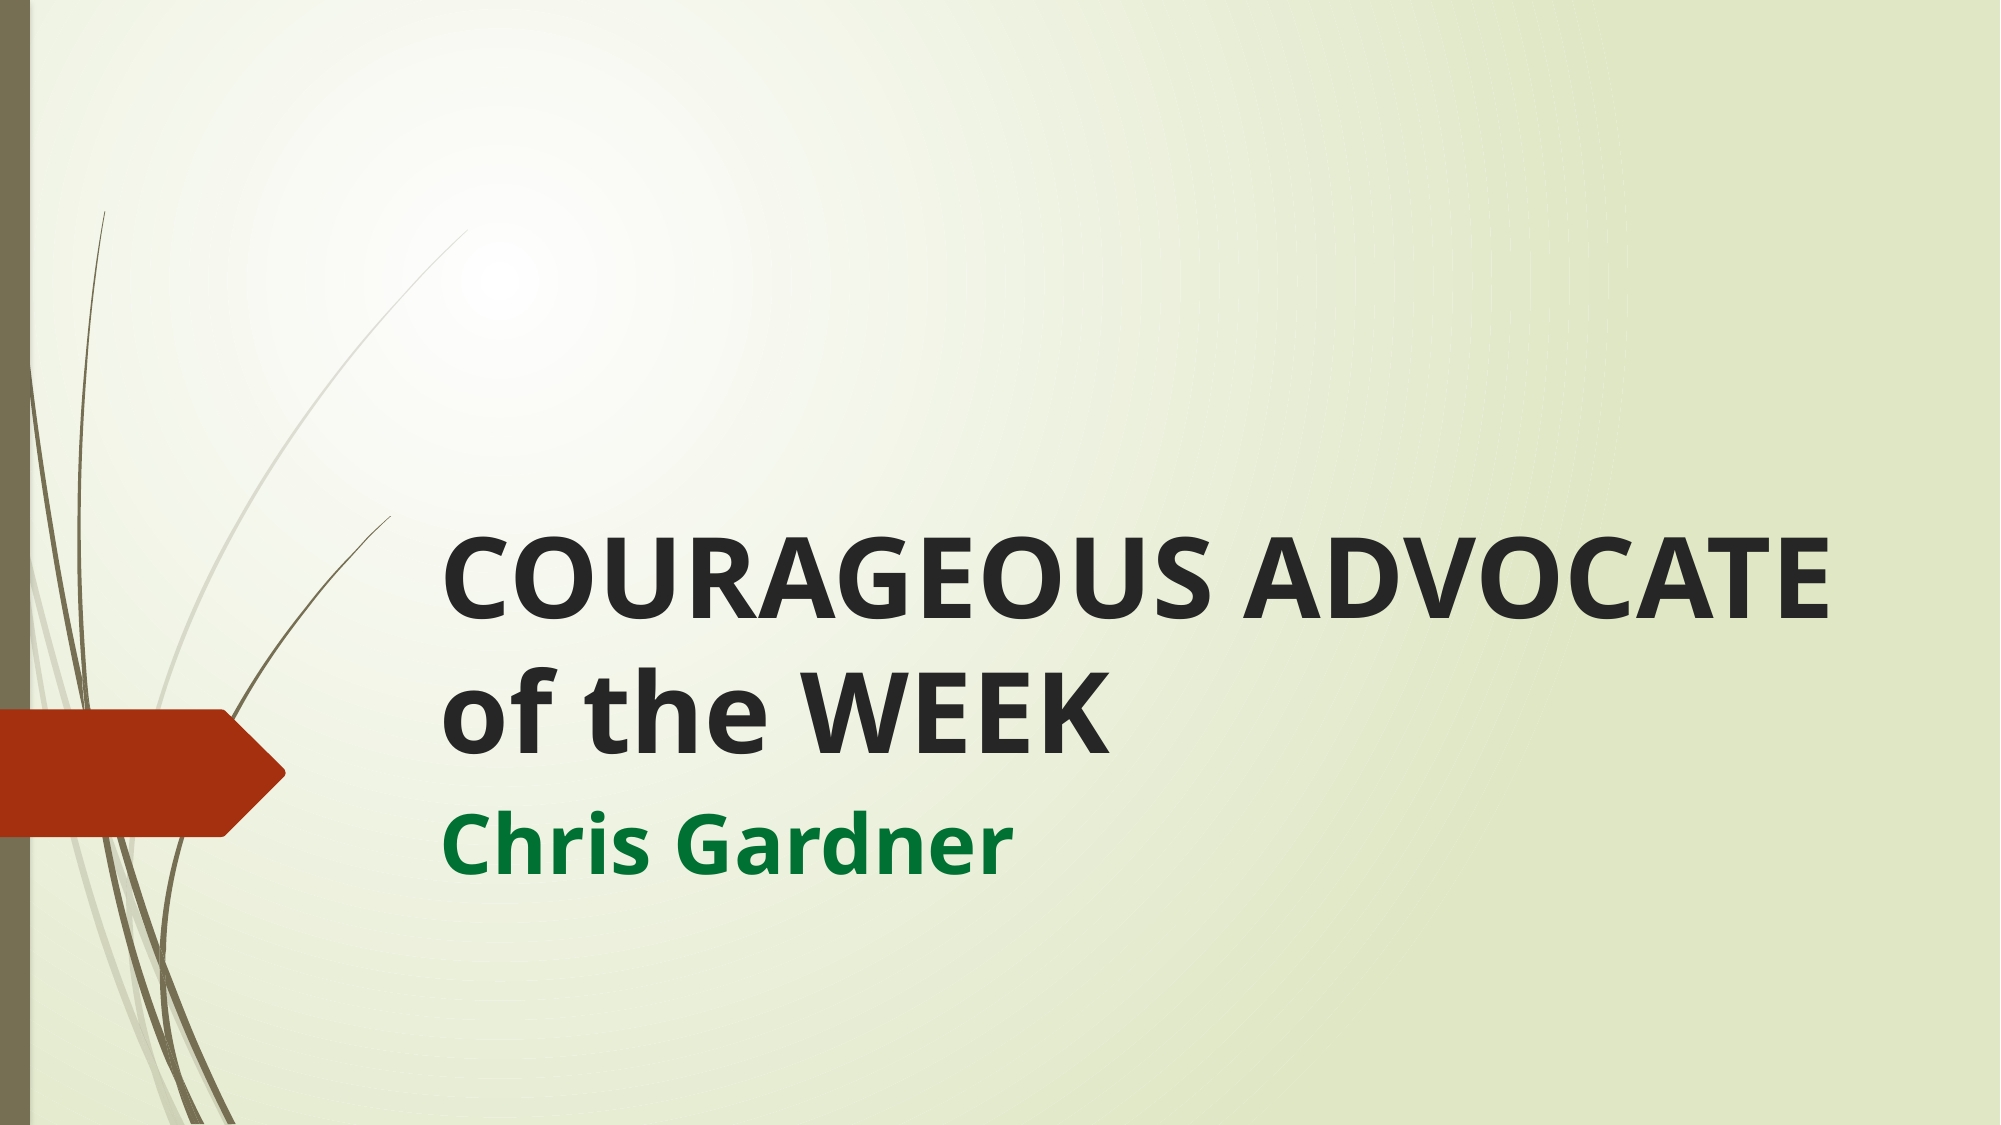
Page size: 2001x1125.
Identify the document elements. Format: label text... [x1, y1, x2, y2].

subtitle Chris Gardner [424, 783, 1888, 969]
title COURAGEOUS ADVOCATE of the WEEK [424, 412, 1888, 783]
